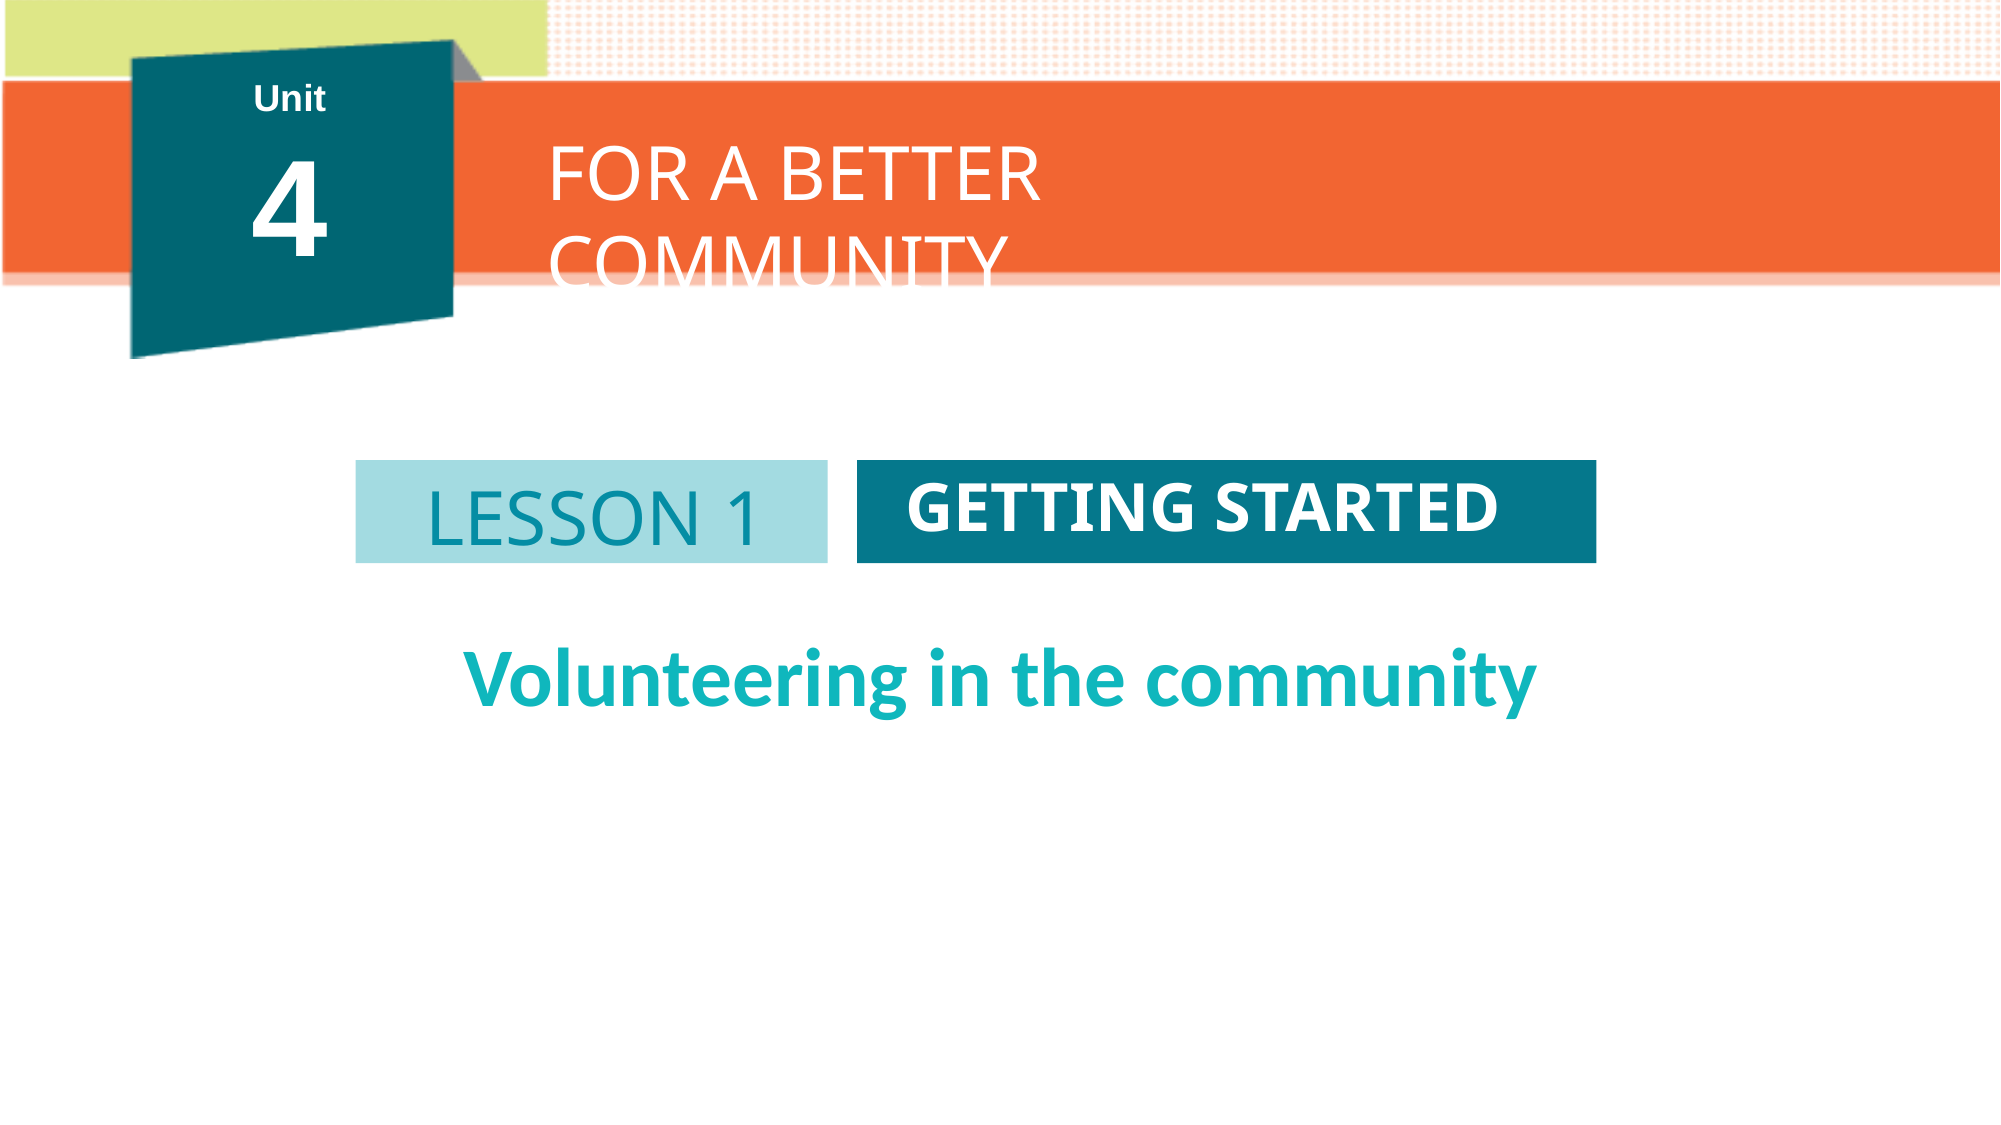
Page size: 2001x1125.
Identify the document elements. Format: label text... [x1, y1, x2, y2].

picture [0, 0, 2000, 359]
text_box Volunteering in the community [448, 615, 1690, 730]
text_box LESSON 1 [332, 463, 859, 568]
text_box GETTING STARTED [890, 457, 1564, 553]
text_box [355, 459, 829, 463]
text_box [856, 459, 1597, 564]
